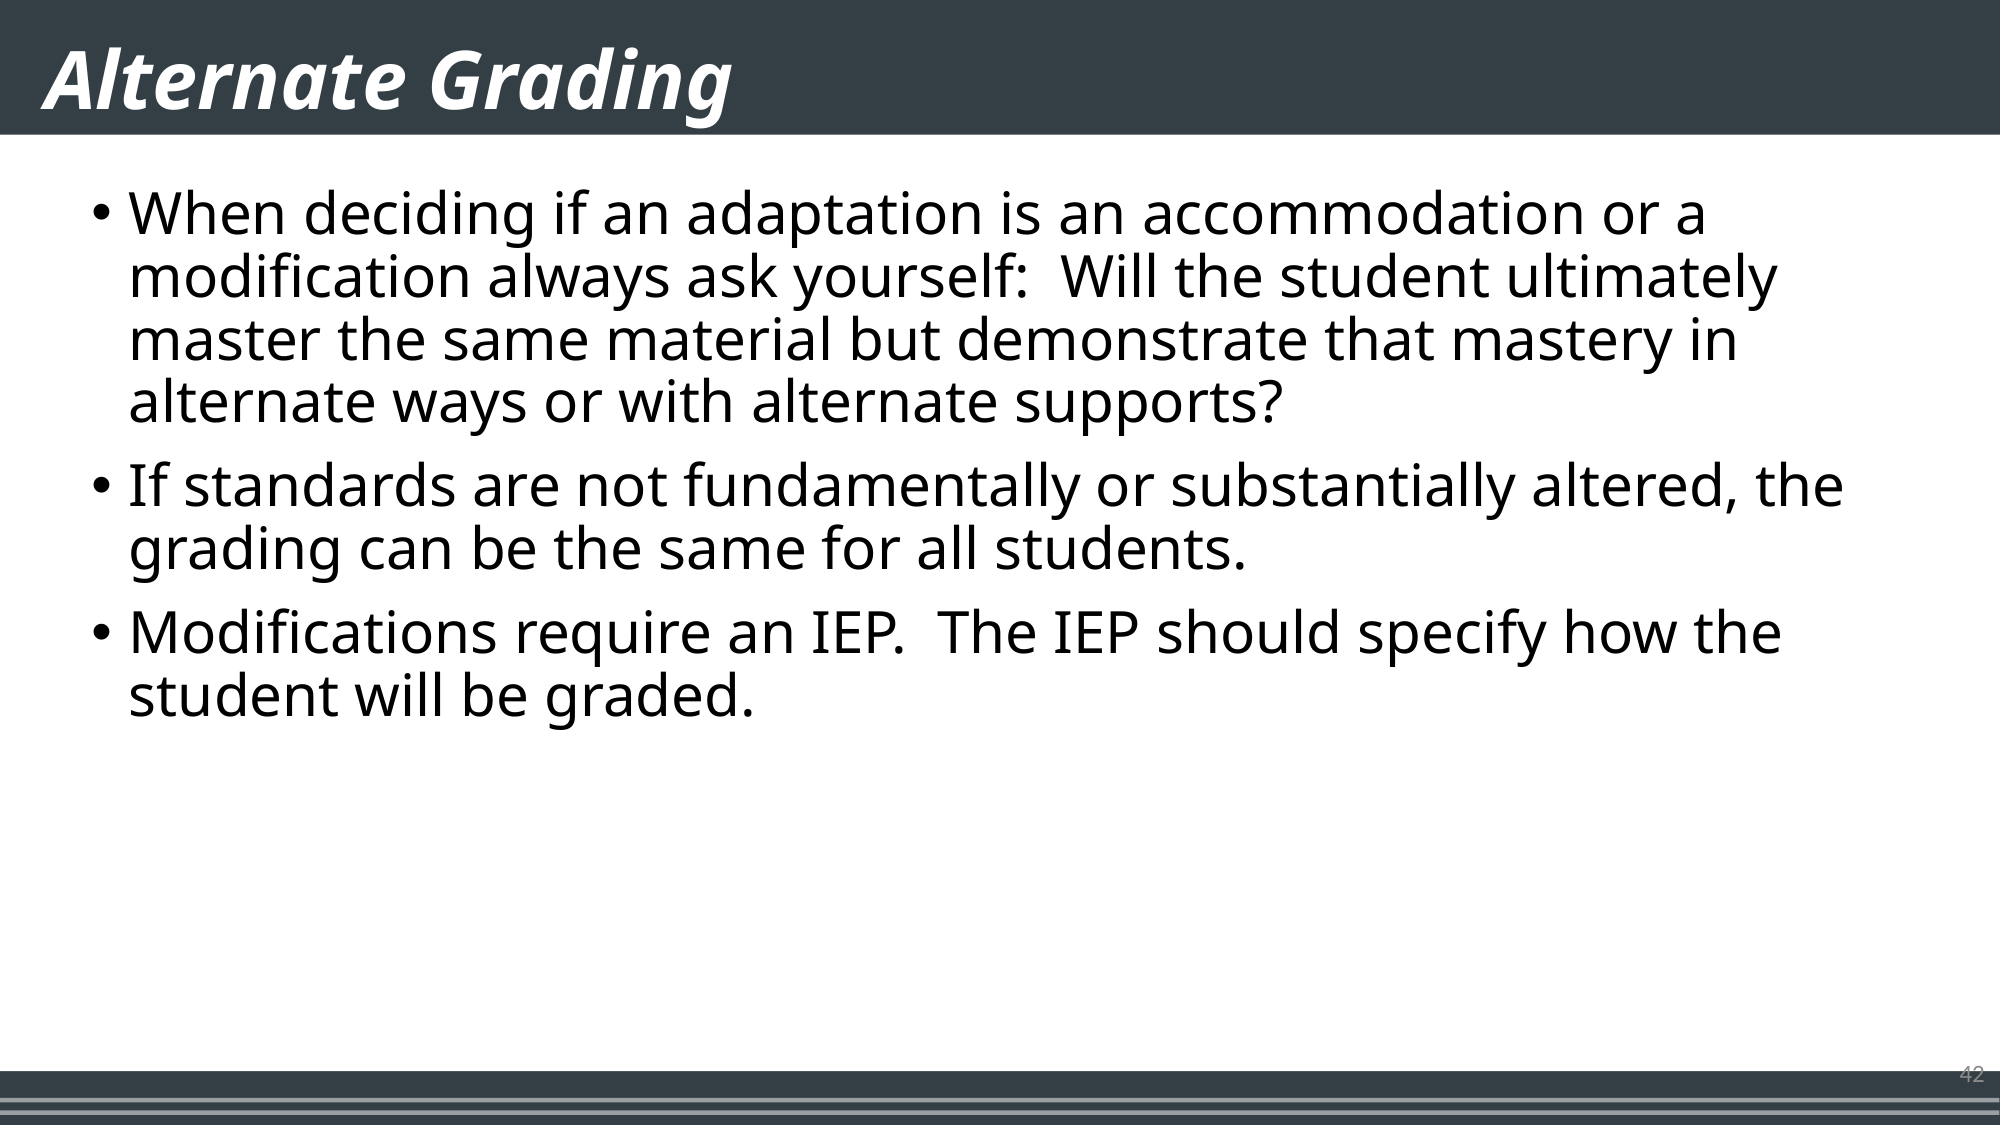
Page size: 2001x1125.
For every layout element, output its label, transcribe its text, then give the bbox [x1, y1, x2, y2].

list When deciding if an adaptation is an accommodation or a modification always ask yourself: Will the student ultimately master the same material but demonstrate that mastery in alternate ways or with alternate supports? If standards are not fundamentally or substantially altered, the grading can be the same for all students. Modifications require an IEP. The IEP should specify how the student will be graded. [76, 176, 1924, 949]
title Alternate Grading [0, 0, 2000, 135]
slide_number 42 [1550, 1042, 2000, 1103]
